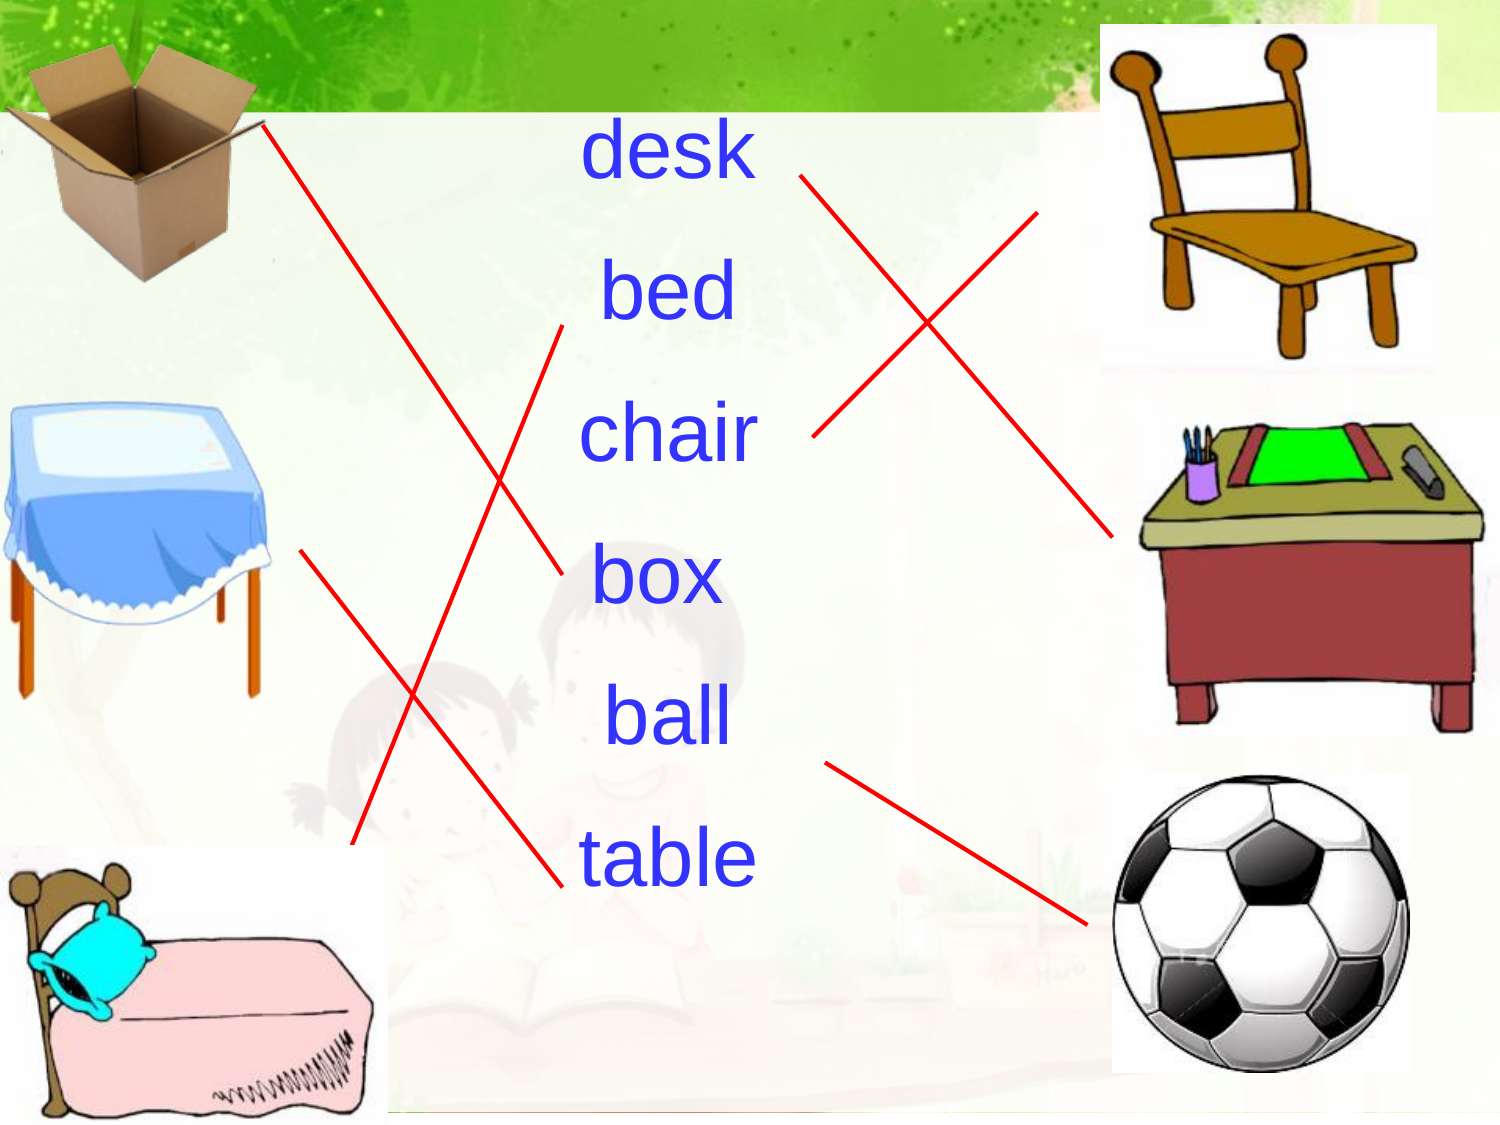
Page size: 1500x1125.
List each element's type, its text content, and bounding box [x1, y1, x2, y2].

picture [1137, 412, 1500, 738]
picture [0, 399, 276, 706]
text_box desk bed chair box ball table [437, 87, 900, 911]
picture [0, 845, 388, 1125]
picture [1112, 774, 1411, 1073]
picture [0, 0, 1500, 376]
